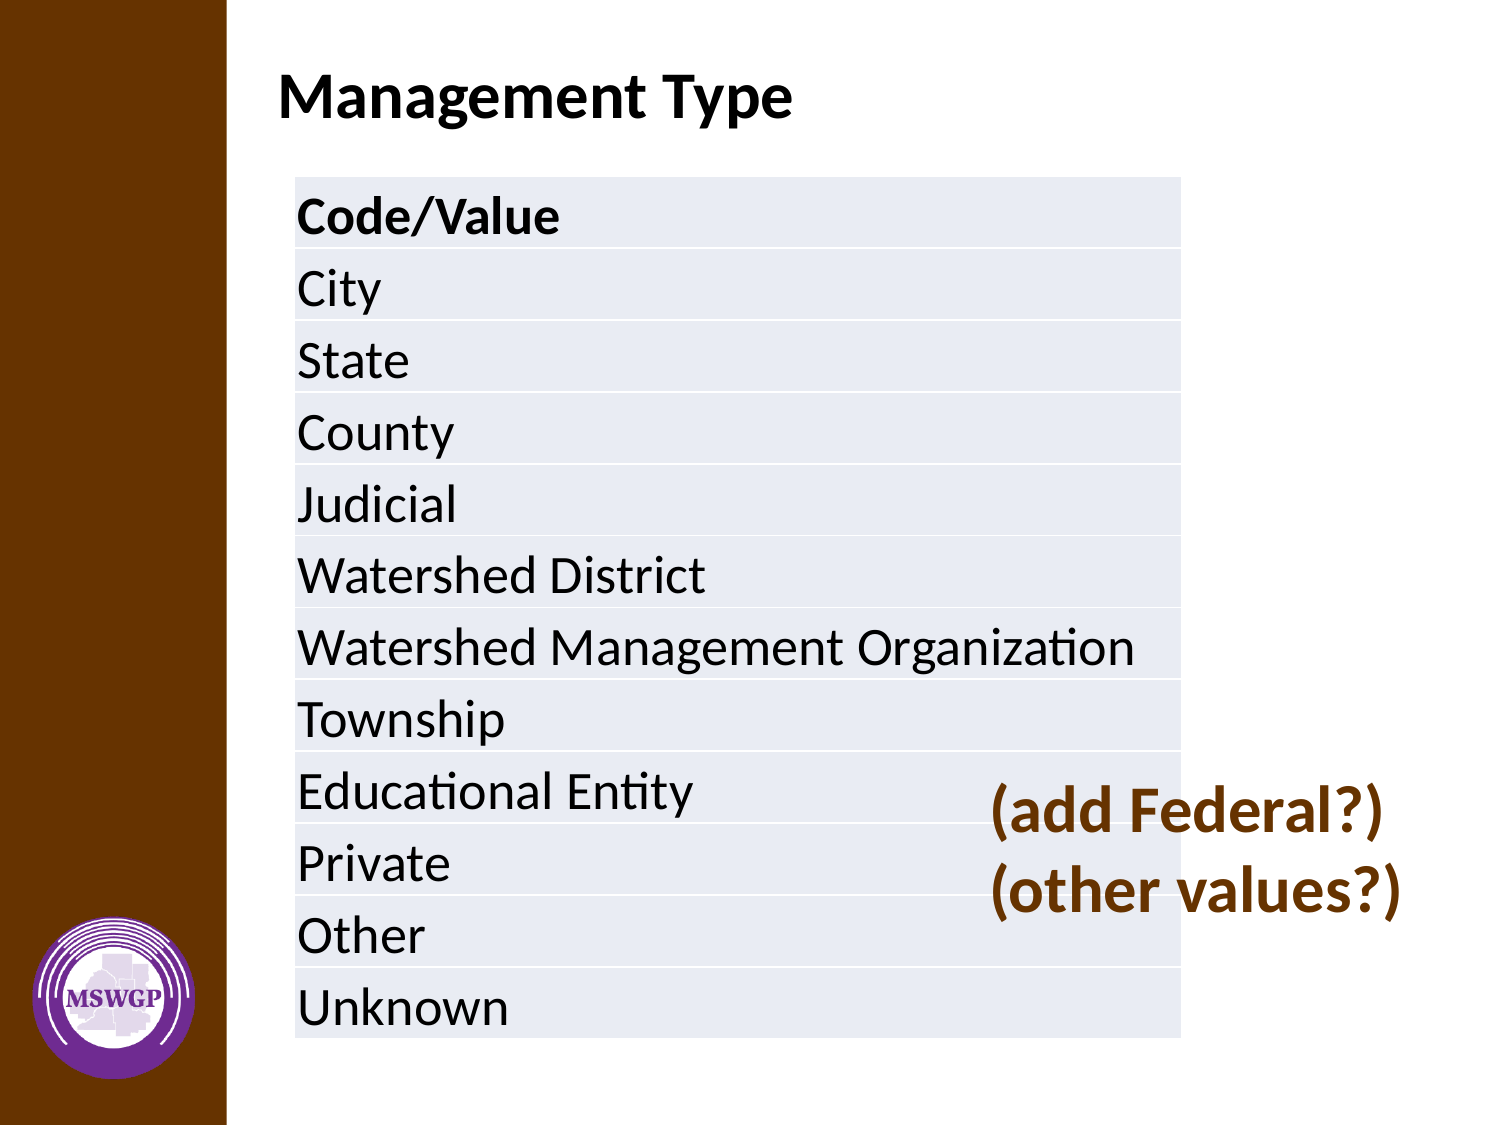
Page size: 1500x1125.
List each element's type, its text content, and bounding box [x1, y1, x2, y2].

table_header Code/Value [295, 177, 1181, 247]
table_cell Watershed District [295, 536, 1181, 607]
table_cell Unknown [295, 968, 1181, 1038]
table_cell Township [295, 680, 1181, 750]
table_cell Other [295, 896, 1181, 966]
text_box [0, 0, 229, 1125]
table_cell City [295, 249, 1181, 319]
text_box Management Type [262, 44, 1259, 140]
table_cell Watershed Management Organization [295, 608, 1181, 678]
table_cell County [295, 393, 1181, 463]
table_cell Educational Entity [295, 752, 1181, 822]
text_box (add Federal?) (other values?) [974, 758, 1437, 934]
table_cell State [295, 321, 1181, 391]
picture [17, 903, 205, 1088]
table_cell Private [295, 824, 974, 894]
table_cell Judicial [295, 465, 1181, 535]
